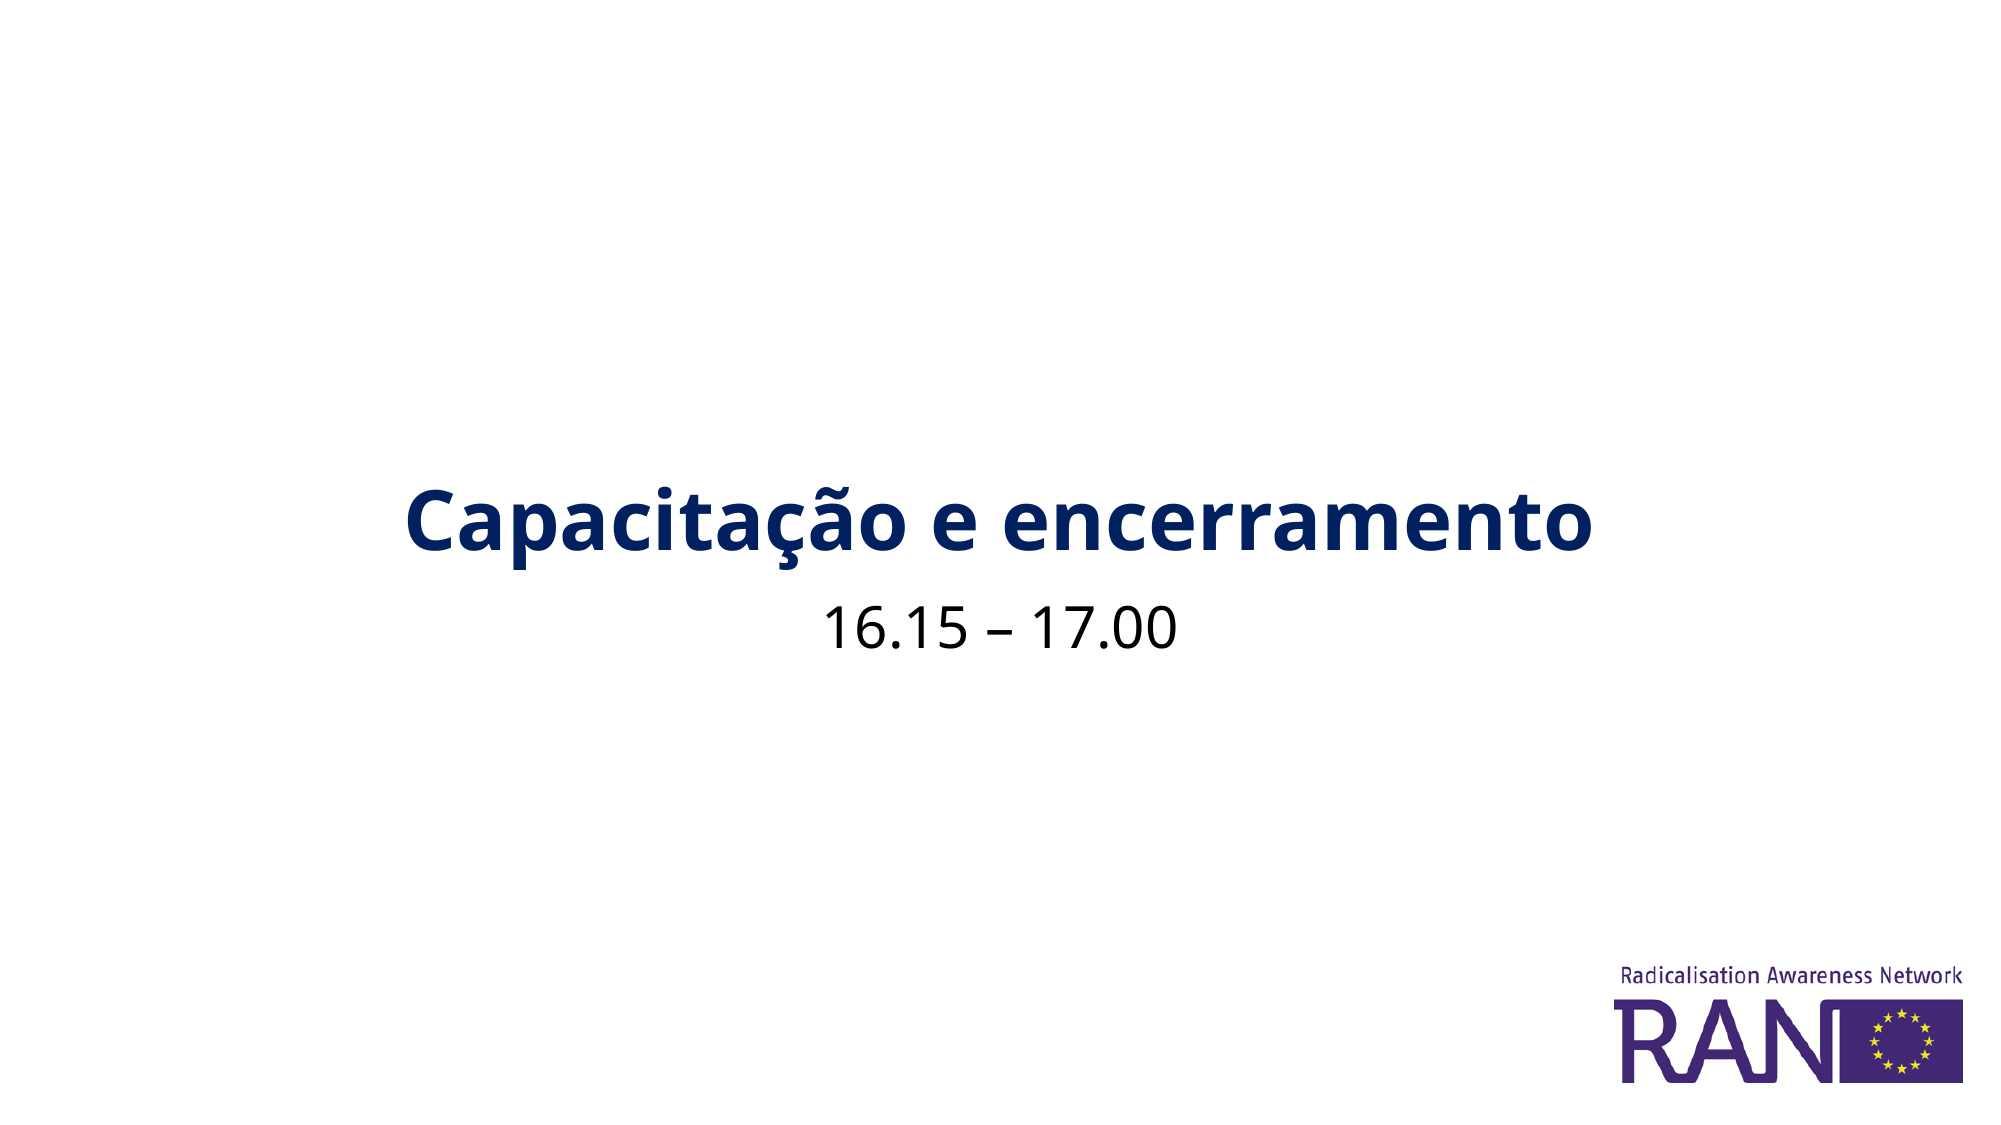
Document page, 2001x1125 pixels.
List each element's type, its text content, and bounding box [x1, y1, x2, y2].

picture [1614, 966, 1963, 1083]
subtitle 16.15 – 17.00 [249, 590, 1750, 863]
title Capacitação e encerramento [249, 184, 1750, 576]
